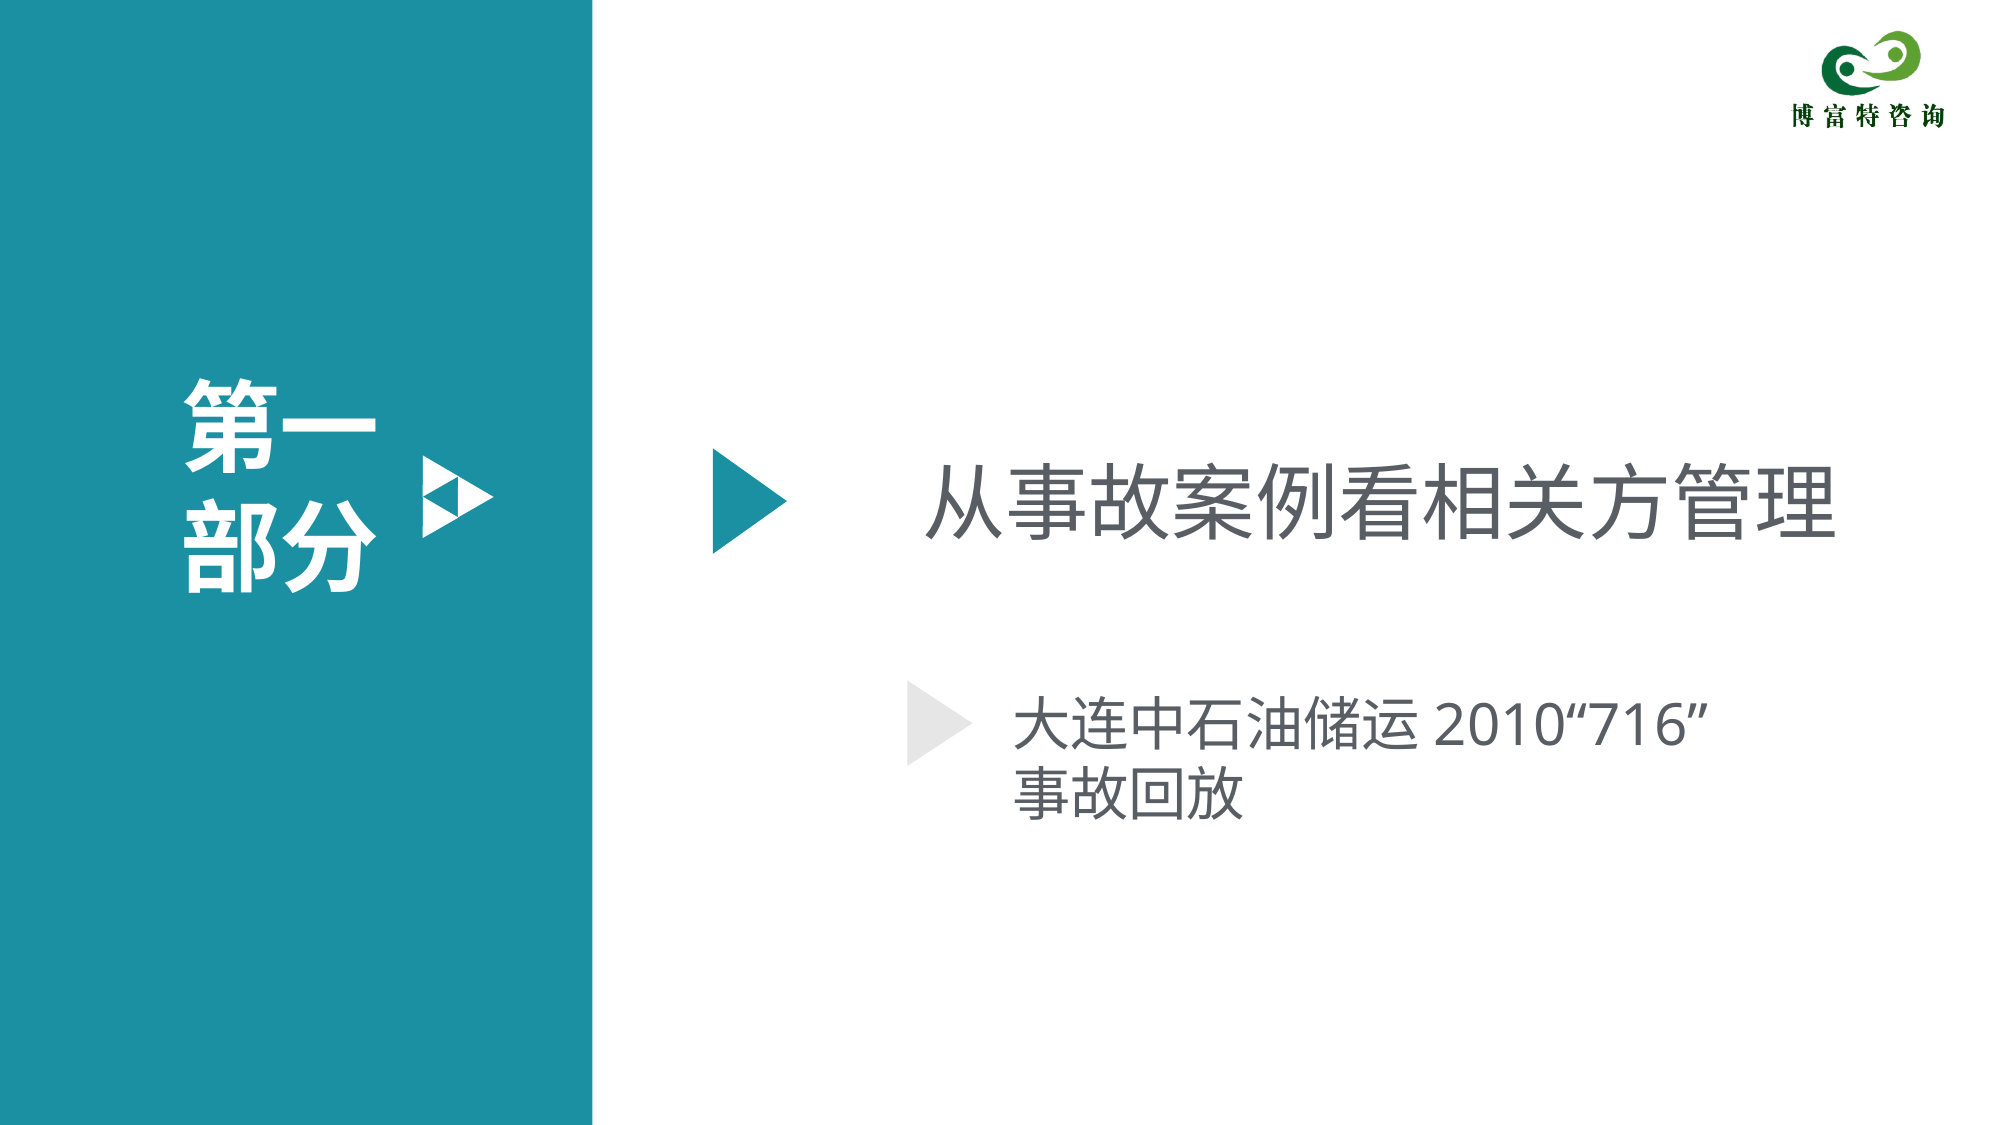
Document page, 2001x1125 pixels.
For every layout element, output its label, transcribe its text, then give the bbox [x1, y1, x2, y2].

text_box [712, 442, 1951, 560]
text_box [907, 679, 1847, 837]
text_box [0, 0, 593, 1125]
picture [1772, 30, 1969, 131]
text_box 第一部分 [165, 356, 427, 612]
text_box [410, 452, 488, 531]
